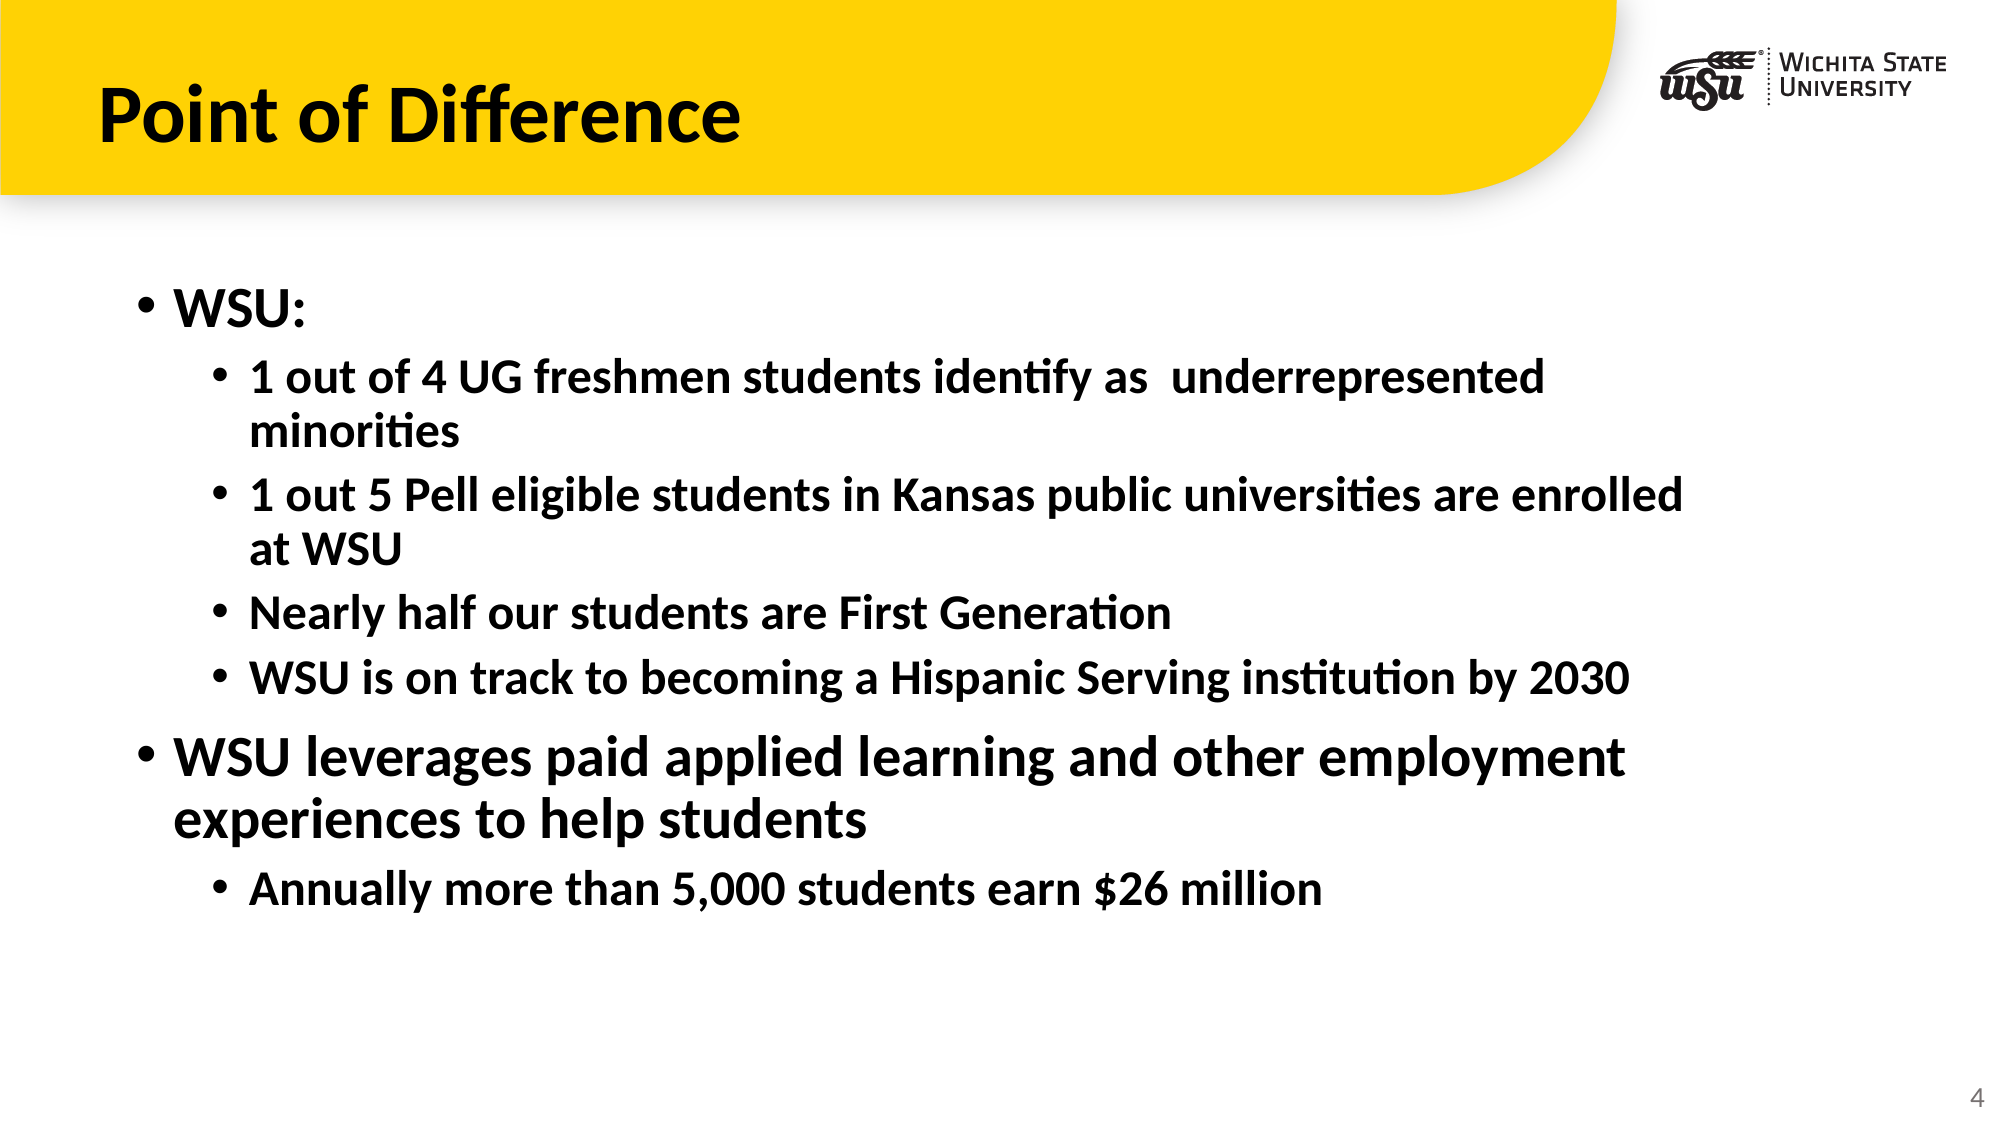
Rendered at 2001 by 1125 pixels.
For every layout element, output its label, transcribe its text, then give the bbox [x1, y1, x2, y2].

slide_number 4 [1846, 1070, 2000, 1123]
picture [0, 0, 2000, 273]
title Point of Difference [98, 17, 1532, 213]
list WSU: 1 out of 4 UG freshmen students identify as underrepresented minorities 1 out 5 Pell eligible students in Kansas public universities are enrolled at WSU Nearly half our students are First Generation WSU is on track to becoming a Hispanic Serving institution by 2030 WSU leverages paid applied learning and other employment experiences to help students Annually more than 5,000 students earn $26 million [121, 269, 1706, 1108]
